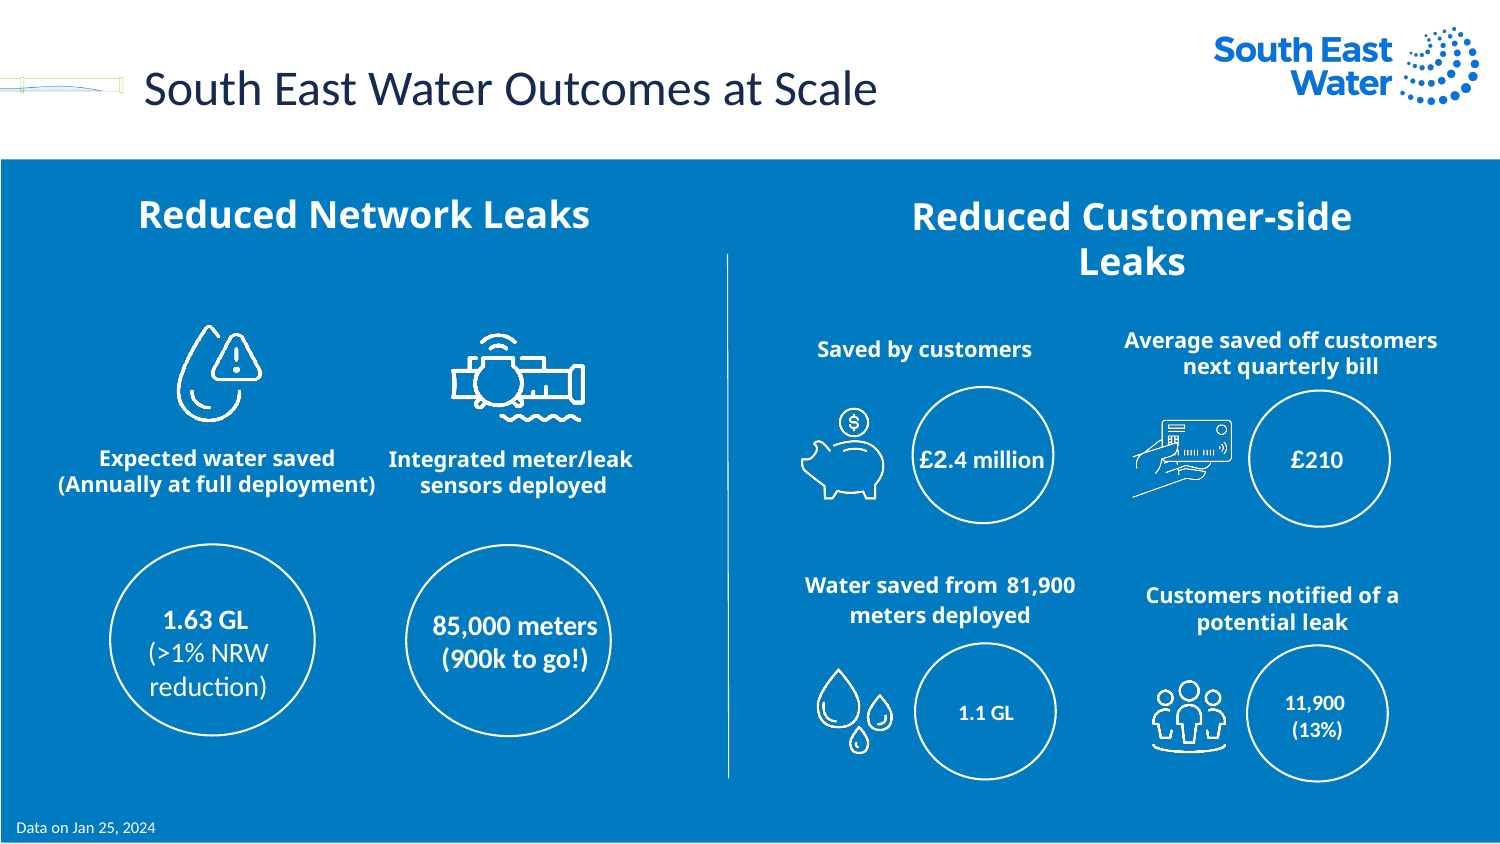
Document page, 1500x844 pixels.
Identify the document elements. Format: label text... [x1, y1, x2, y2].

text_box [755, 185, 1455, 782]
picture [1214, 27, 1479, 105]
picture [0, 0, 150, 144]
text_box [0, 183, 695, 737]
text_box [0, 158, 1500, 844]
title South East Water Outcomes at Scale [128, 48, 1452, 130]
text_box Data on Jan 25, 2024 [5, 811, 218, 843]
